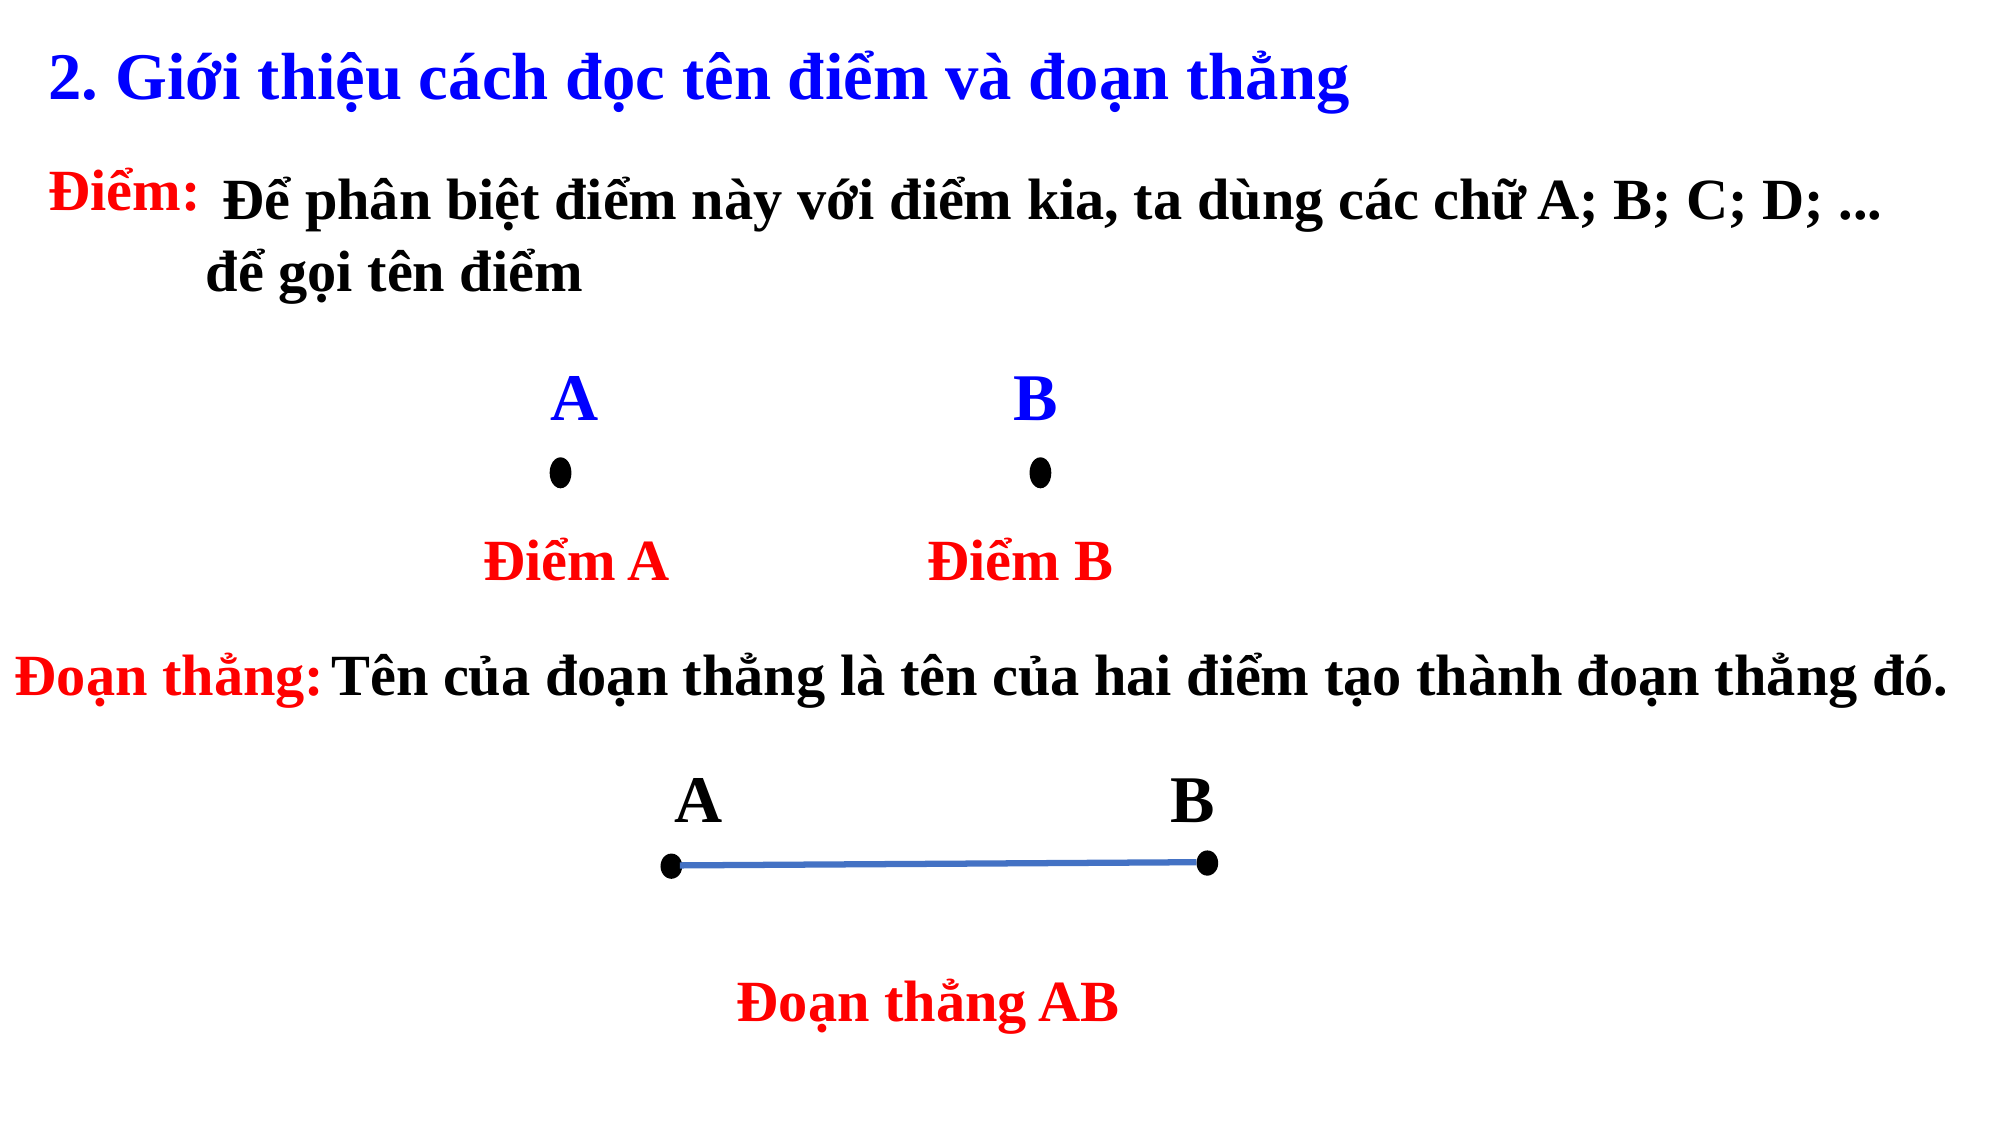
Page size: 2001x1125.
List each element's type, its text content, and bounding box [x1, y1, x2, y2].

text_box [660, 853, 682, 879]
text_box Tên của đoạn thẳng là tên của hai điểm tạo thành đoạn thẳng đó. [99, 621, 2000, 717]
text_box Đoạn thẳng: [0, 629, 99, 715]
text_box [1029, 457, 1052, 489]
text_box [679, 862, 1197, 866]
text_box Điểm: [33, 144, 1886, 230]
text_box 2. Giới thiệu cách đọc tên điểm và đoạn thẳng [33, 25, 1791, 121]
text_box [549, 457, 572, 489]
text_box A B Điểm A Điểm B [251, 346, 1297, 602]
text_box [1196, 850, 1219, 876]
text_box Để phân biệt điểm này với điểm kia, ta dùng các chữ A; B; C; D; ... để gọi tên điểm [191, 145, 1911, 311]
text_box A B Đoạn thẳng AB [535, 731, 1734, 1046]
